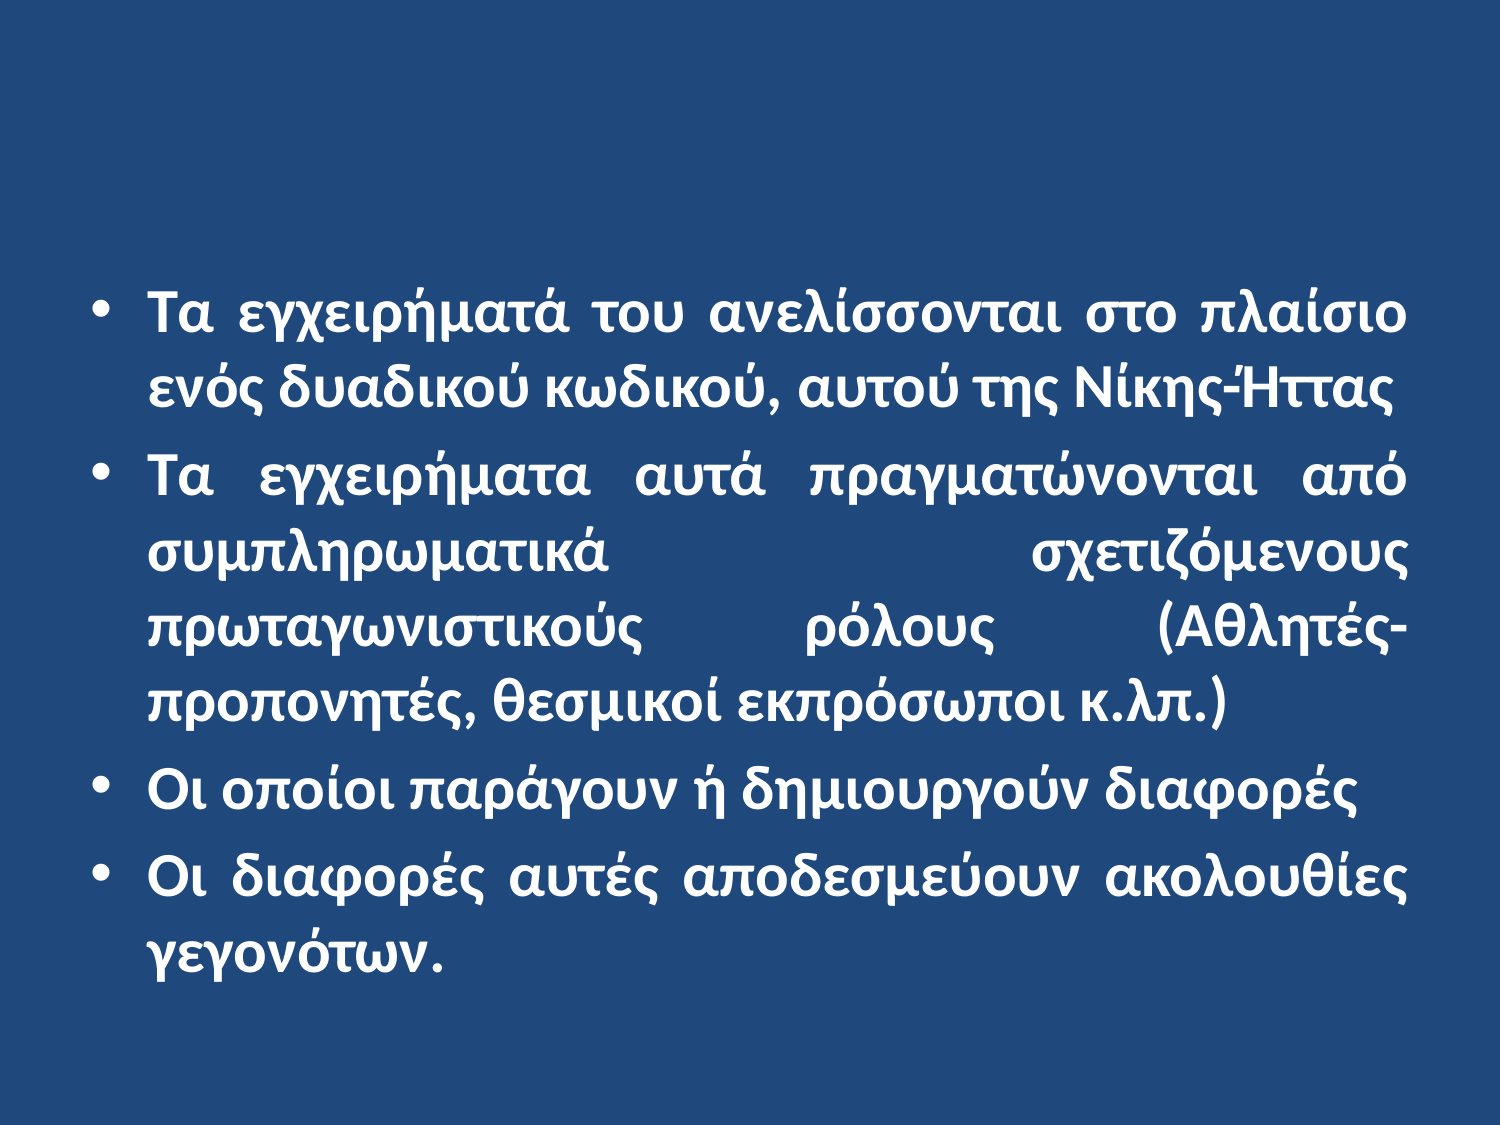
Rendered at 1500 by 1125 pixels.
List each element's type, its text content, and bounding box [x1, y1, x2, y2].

list Τα εγχειρήματά του ανελίσσονται στο πλαίσιο ενός δυαδικού κωδικού, αυτού της Νίκης-Ήττας Τα εγχειρήματα αυτά πραγματώνονται από συμπληρωματικά σχετιζόμενους πρωταγωνιστικούς ρόλους (Αθλητές-προπονητές, θεσμικοί εκπρόσωποι κ.λπ.) Οι οποίοι παράγουν ή δημιουργούν διαφορές Οι διαφορές αυτές αποδεσμεύουν ακολουθίες γεγονότων. [75, 262, 1425, 1005]
